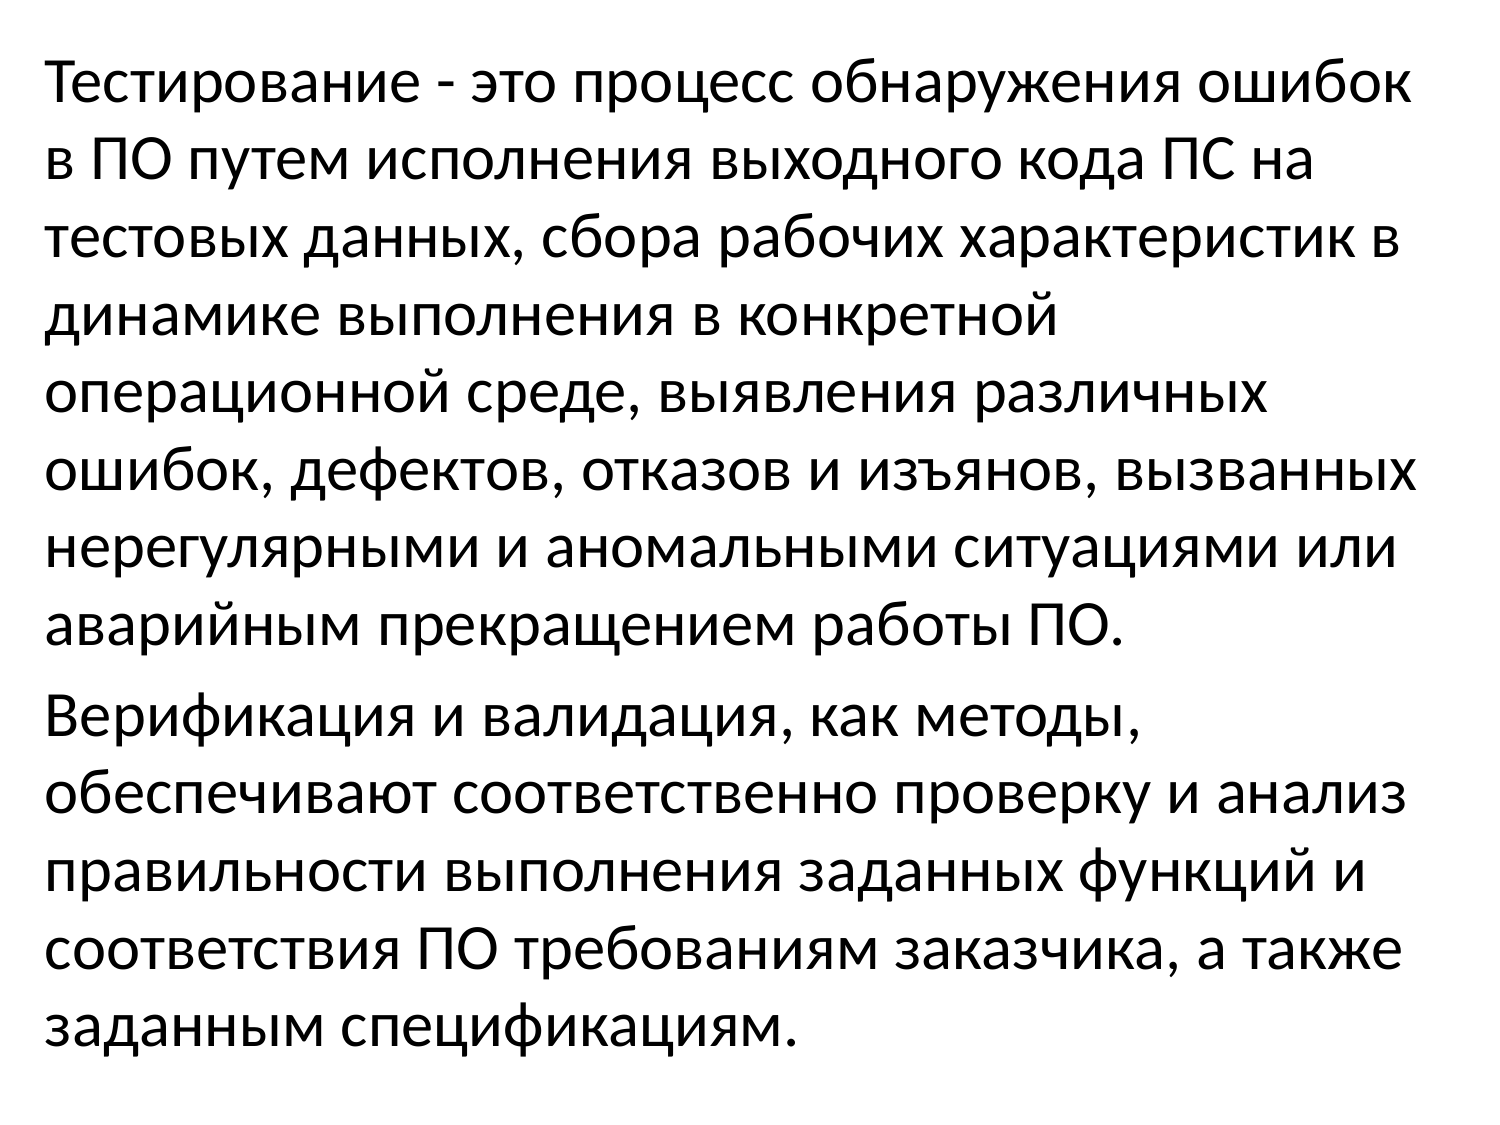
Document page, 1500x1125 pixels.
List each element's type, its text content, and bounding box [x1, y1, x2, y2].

list Тестирование - это процесс обнаружения ошибок в ПО путем исполнения выходного кода ПС на тестовых данных, сбора рабочих характеристик в динамике выполнения в конкретной операционной среде, выявления различных ошибок, дефектов, отказов и изъянов, вызванных нерегулярными и аномальными ситуациями или аварийным прекращением работы ПО. Верификация и валидация, как методы, обеспечивают соответственно проверку и анализ правильности выполнения заданных функций и соответствия ПО требованиям заказчика, а также заданным спецификациям. [29, 29, 1469, 1088]
